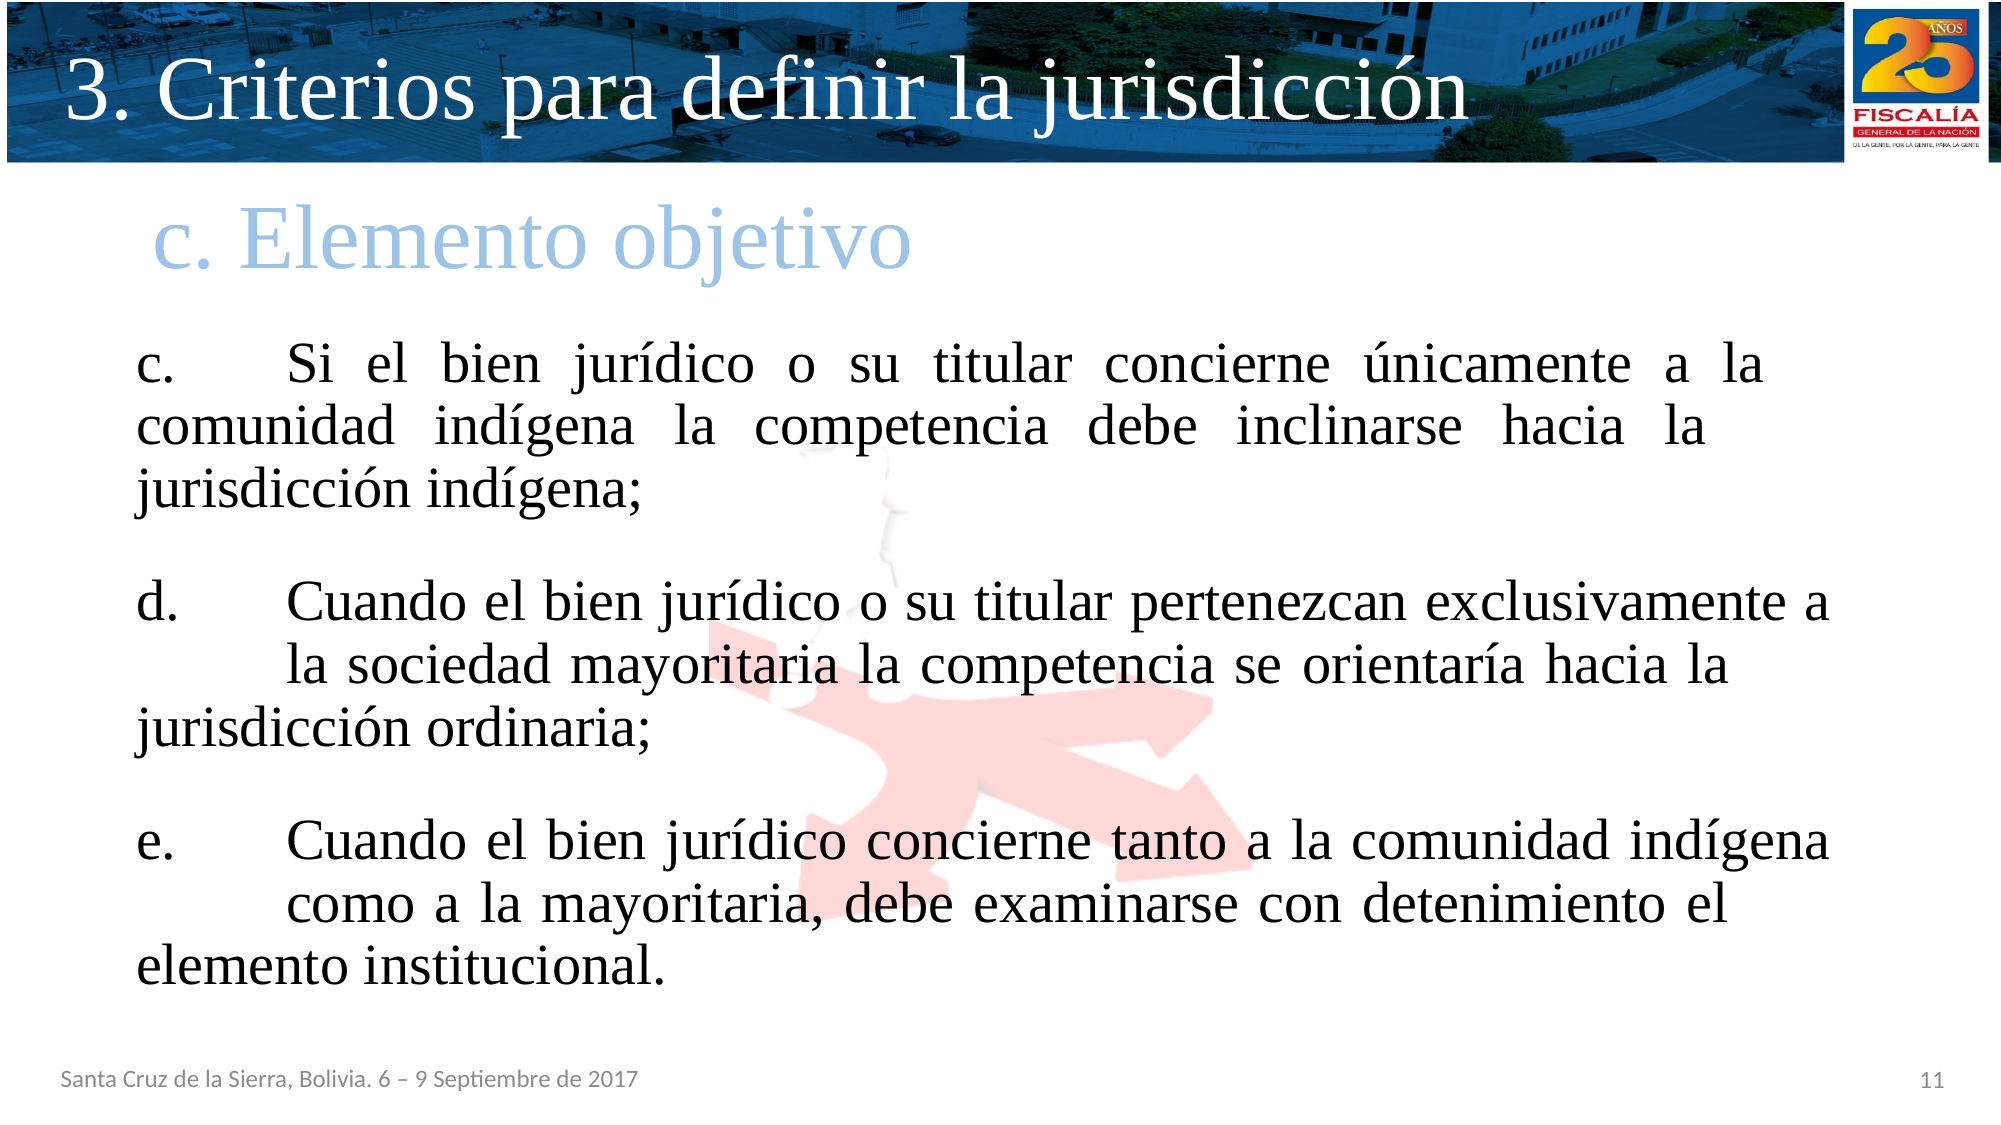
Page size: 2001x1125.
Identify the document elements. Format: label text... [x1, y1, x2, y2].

text_box c. Si el bien jurídico o su titular concierne únicamente a la comunidad indígena la competencia debe inclinarse hacia la jurisdicción indígena; d. Cuando el bien jurídico o su titular pertenezcan exclusivamente a la sociedad mayoritaria la competencia se orientaría hacia la jurisdicción ordinaria; e. Cuando el bien jurídico concierne tanto a la comunidad indígena como a la mayoritaria, debe examinarse con detenimiento el elemento institucional. [121, 324, 1847, 1039]
text_box c. Elemento objetivo [137, 182, 1863, 338]
picture [709, 278, 1302, 1015]
footer Santa Cruz de la Sierra, Bolivia. 6 – 9 Septiembre de 2017 [15, 1047, 691, 1108]
slide_number 11 [1509, 1048, 1960, 1108]
picture [3, 0, 2001, 163]
